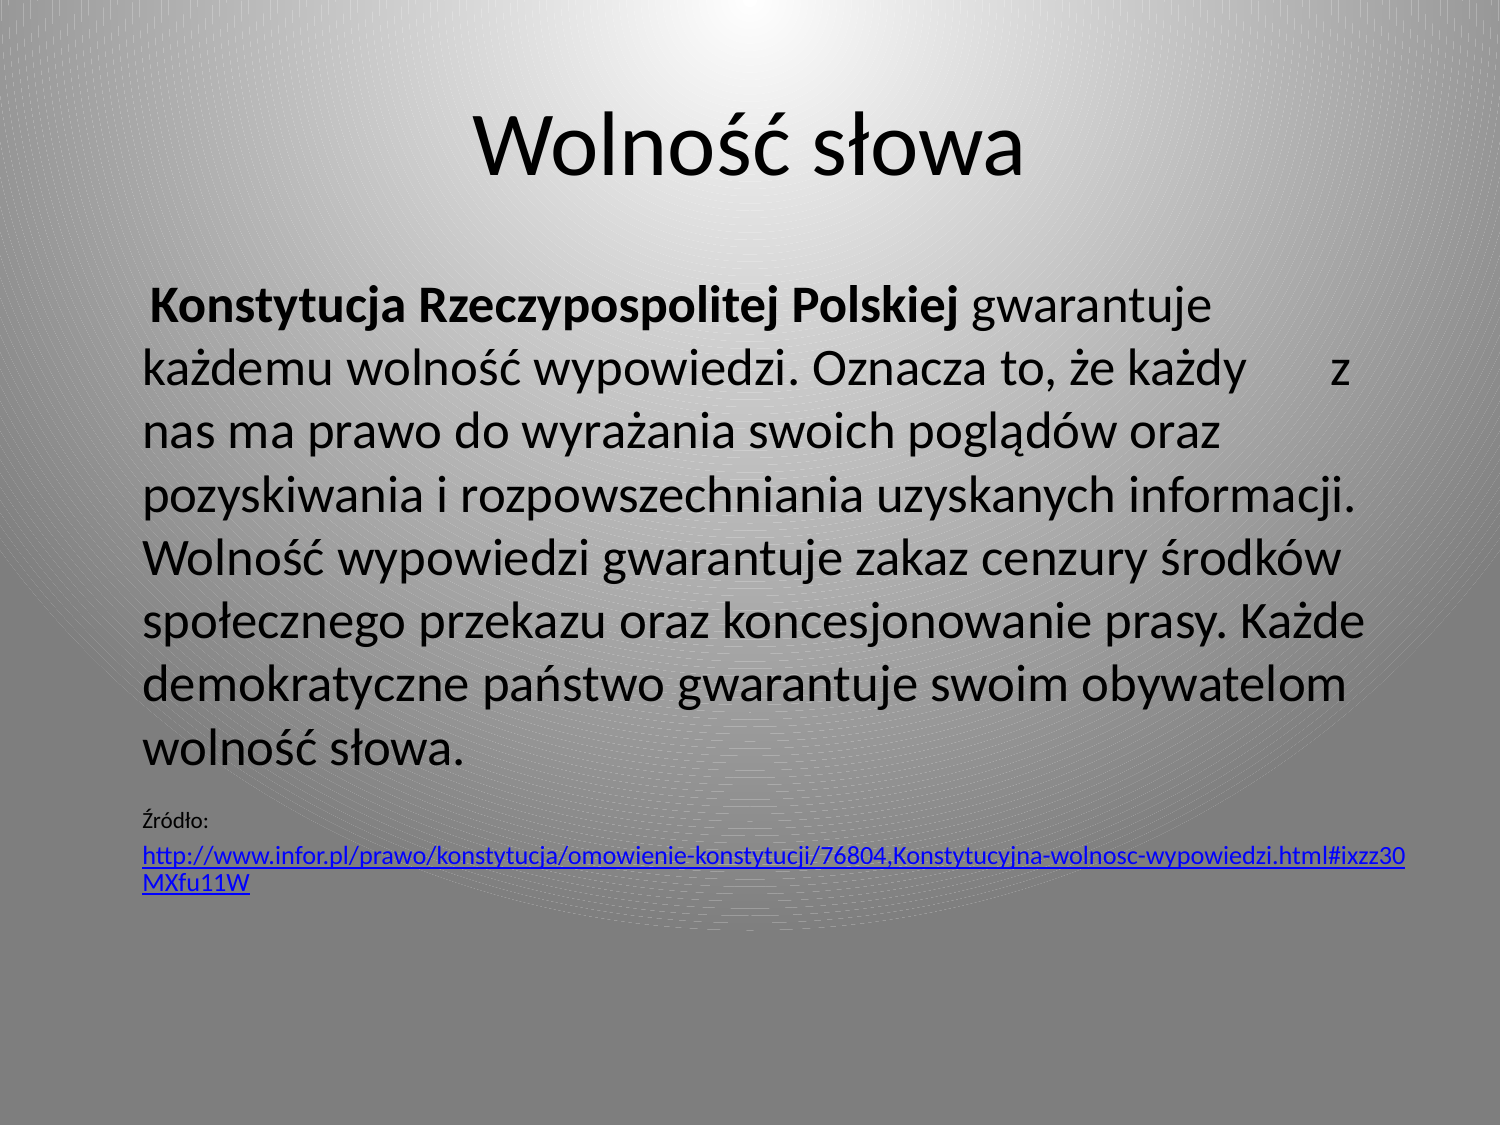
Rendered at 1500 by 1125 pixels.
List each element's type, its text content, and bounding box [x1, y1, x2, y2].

list Konstytucja Rzeczypospolitej Polskiej gwarantuje każdemu wolność wypowiedzi. Oznacza to, że każdy z nas ma prawo do wyrażania swoich poglądów oraz pozyskiwania i rozpowszechniania uzyskanych informacji. Wolność wypowiedzi gwarantuje zakaz cenzury środków społecznego przekazu oraz koncesjonowanie prasy. Każde demokratyczne państwo gwarantuje swoim obywatelom wolność słowa. Źródło: http://www.infor.pl/prawo/konstytucja/omowienie-konstytucji/76804,Konstytucyjna-wolnosc-wypowiedzi.html#ixzz30MXfu11W [75, 262, 1425, 1005]
title Wolność słowa [75, 45, 1425, 233]
